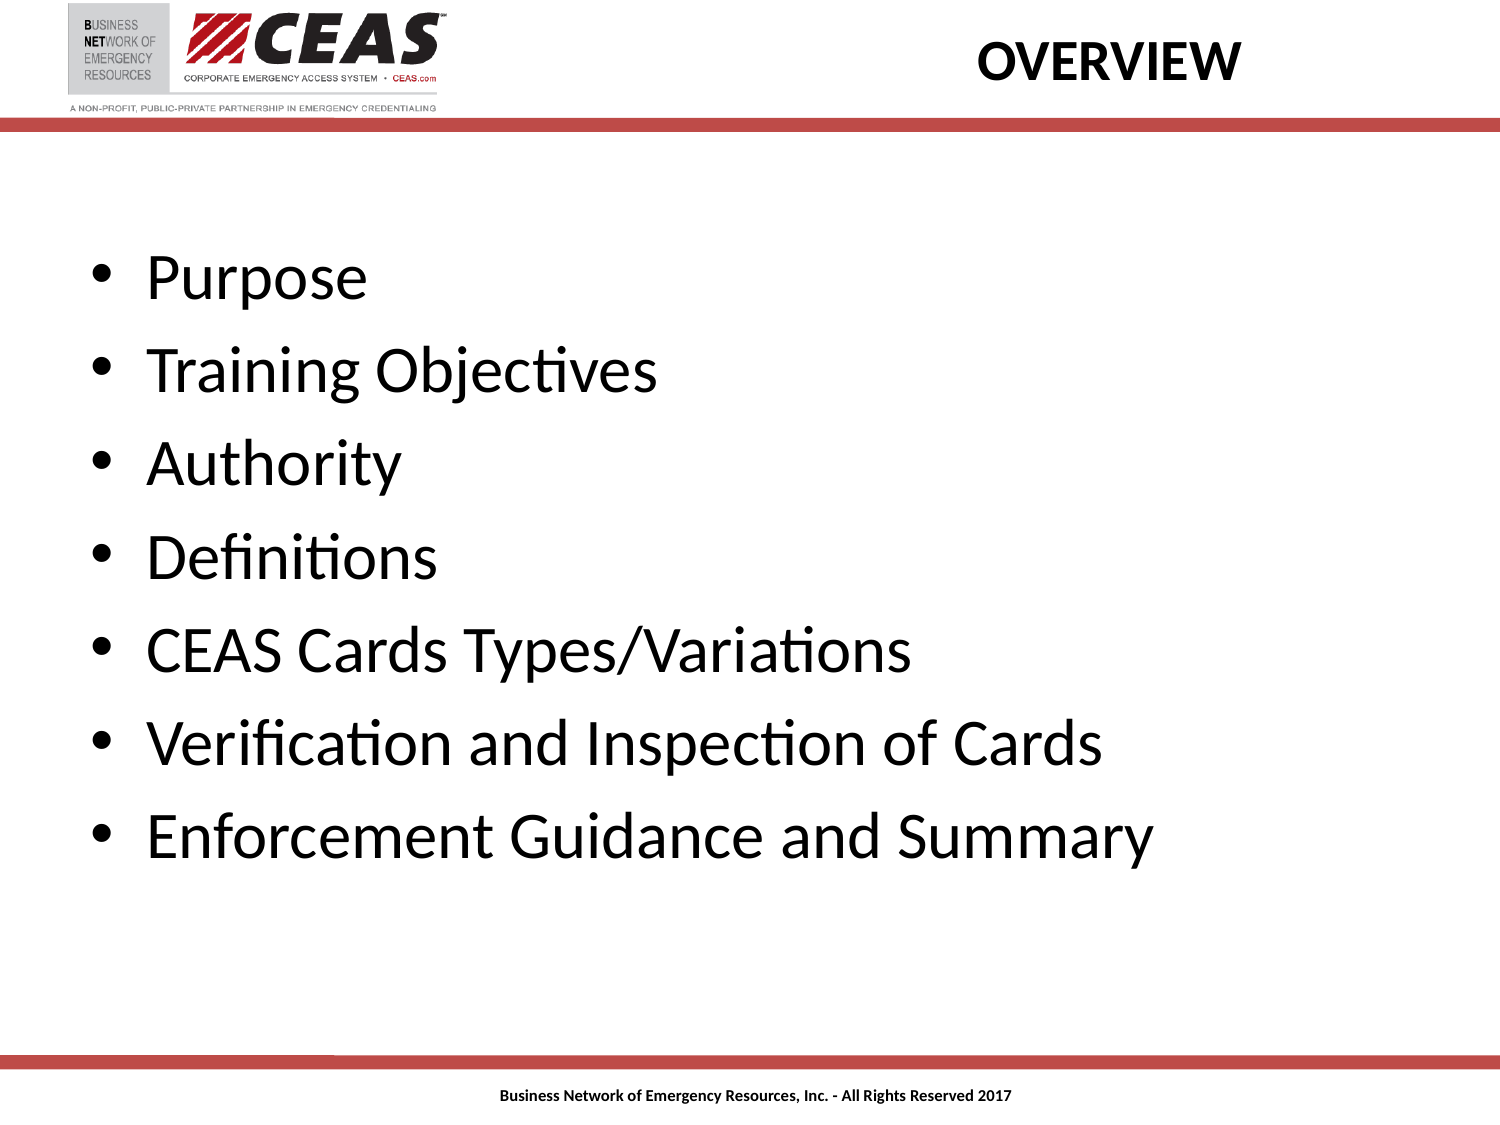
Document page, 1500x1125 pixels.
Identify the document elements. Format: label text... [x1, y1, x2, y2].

list Purpose Training Objectives Authority Definitions CEAS Cards Types/Variations Verification and Inspection of Cards Enforcement Guidance and Summary [74, 224, 1426, 968]
title OVERVIEW [715, 0, 1500, 121]
picture [50, 0, 463, 125]
footer Business Network of Emergency Resources, Inc. - All Rights Reserved 2017 [399, 1065, 1113, 1125]
